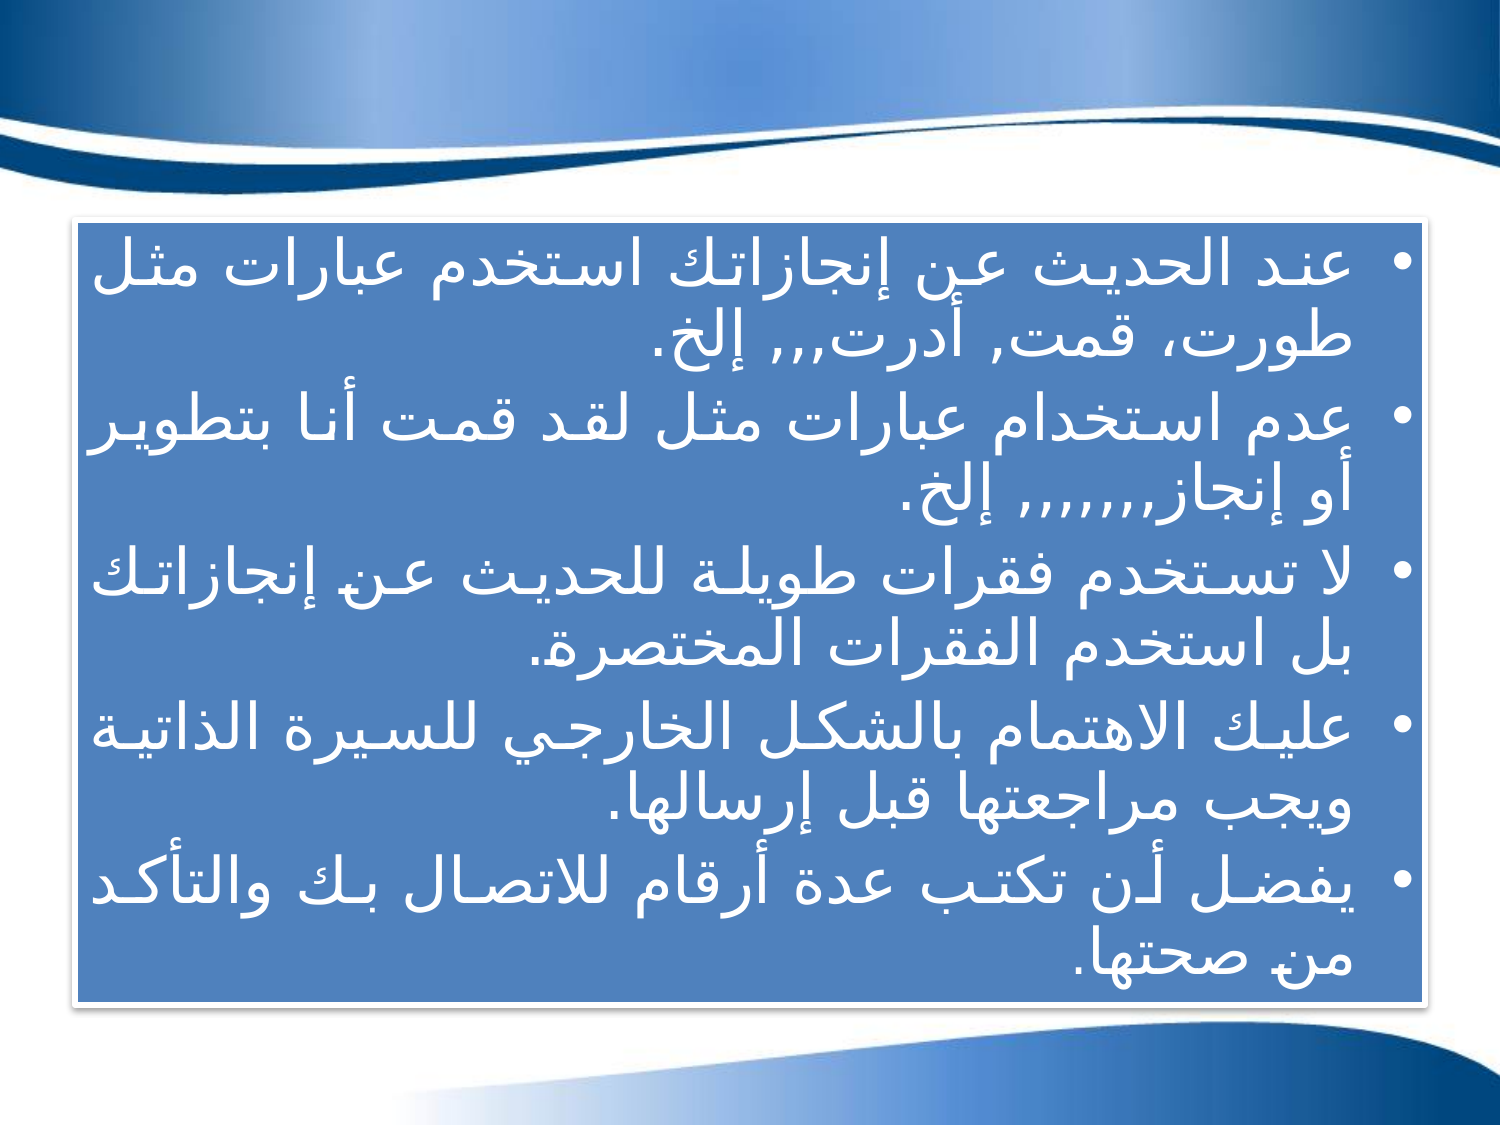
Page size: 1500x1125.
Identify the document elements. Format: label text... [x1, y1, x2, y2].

list عند الحديث عن إنجازاتك استخدم عبارات مثل طورت، قمت, أدرت,,, إلخ. عدم استخدام عبارات مثل لقد قمت أنا بتطوير أو إنجاز,,,,,,, إلخ. لا تستخدم فقرات طويلة للحديث عن إنجازاتك بل استخدم الفقرات المختصرة. عليك الاهتمام بالشكل الخارجي للسيرة الذاتية ويجب مراجعتها قبل إرسالها. يفضل أن تكتب عدة أرقام للاتصال بك والتأكد من صحتها. [72, 217, 1428, 1008]
picture [0, 0, 1500, 1125]
